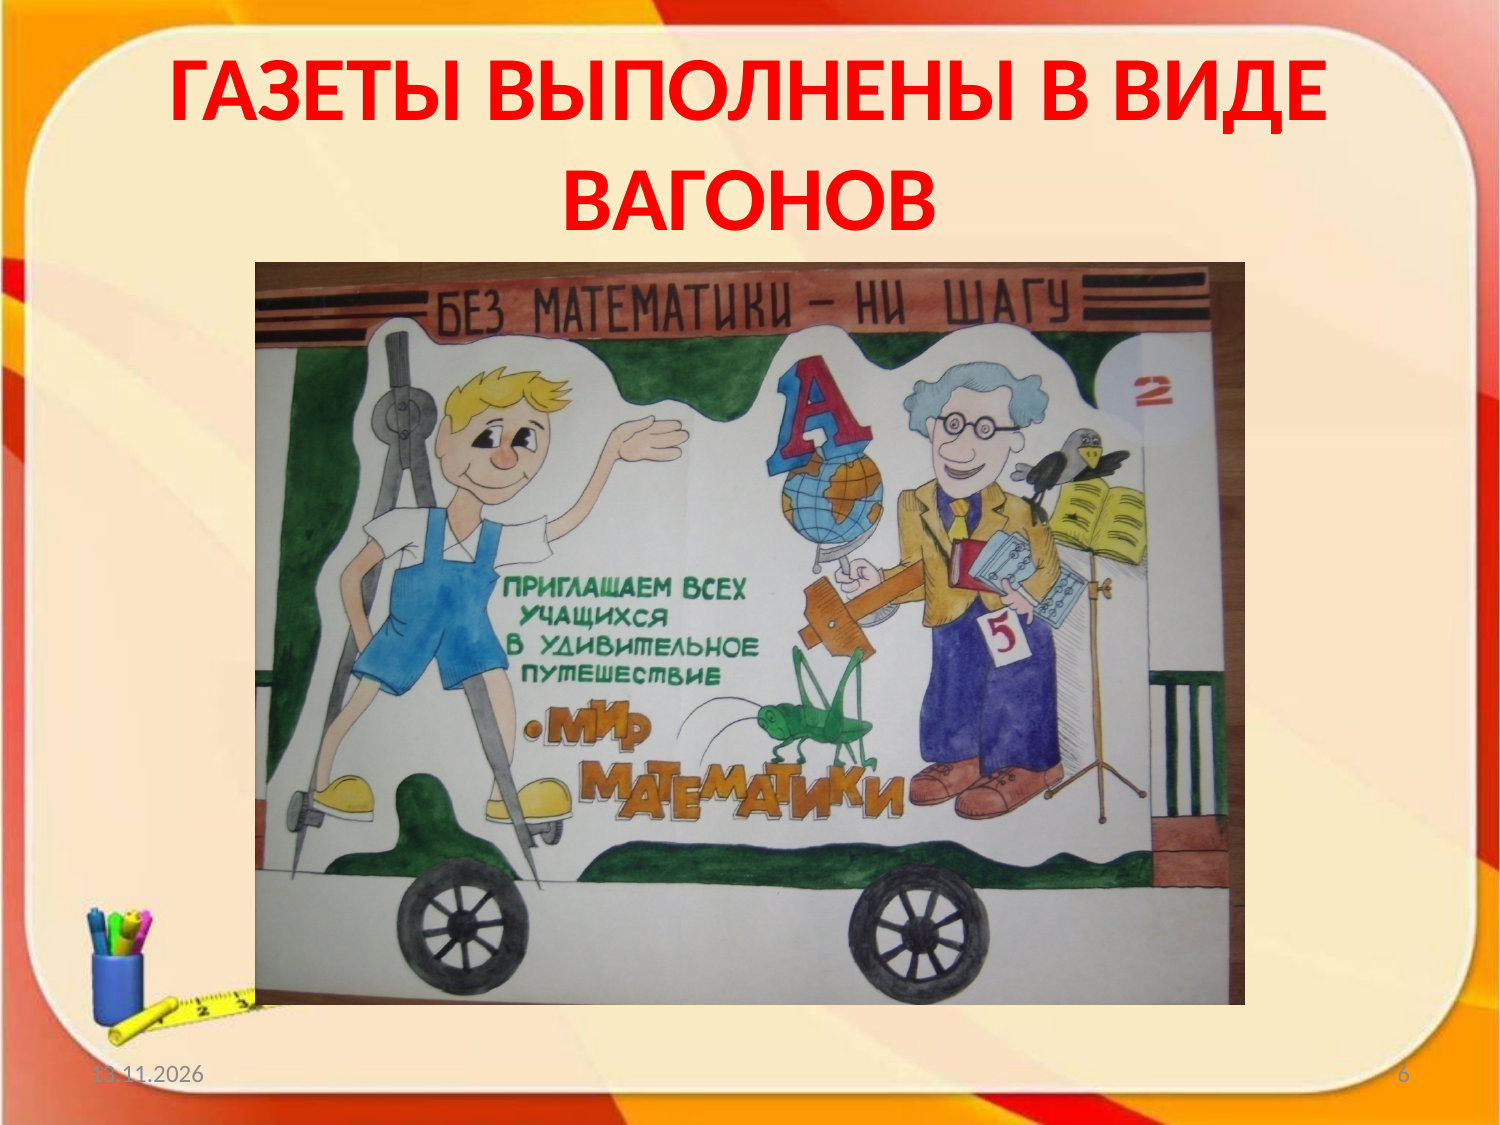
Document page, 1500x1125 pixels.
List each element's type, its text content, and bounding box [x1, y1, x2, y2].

title ГАЗЕТЫ ВЫПОЛНЕНЫ В ВИДЕ ВАГОНОВ [74, 44, 1426, 233]
slide_number 6 [1074, 1042, 1425, 1103]
footer [512, 1042, 988, 1103]
picture [0, 0, 1500, 1125]
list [254, 262, 1246, 1006]
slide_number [75, 1042, 425, 1103]
